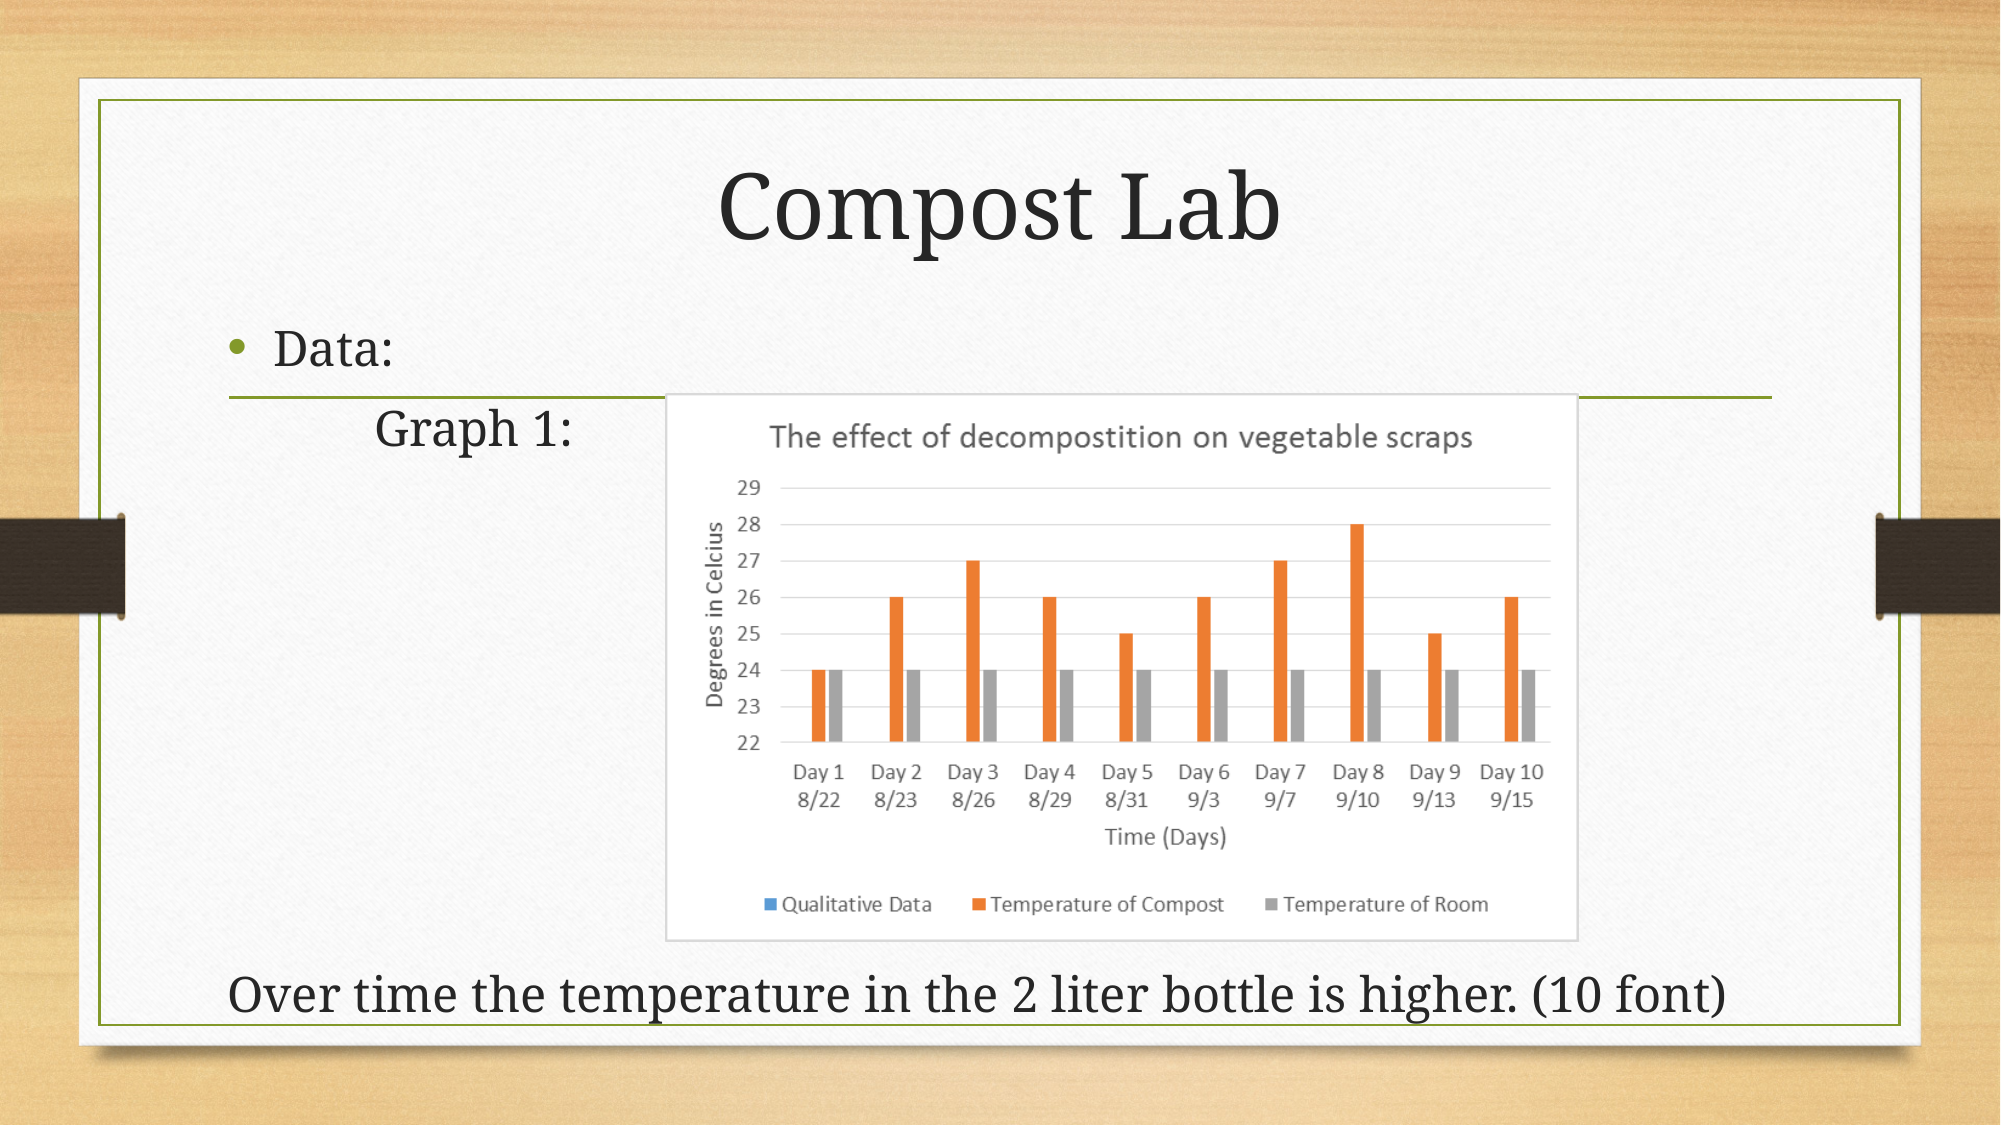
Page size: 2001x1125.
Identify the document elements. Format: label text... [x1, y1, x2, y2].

list Data: Graph 1: Over time the temperature in the 2 liter bottle is higher. (10 font) [212, 309, 1788, 1031]
title Compost Lab [212, 95, 1788, 309]
picture [0, 0, 2001, 1125]
